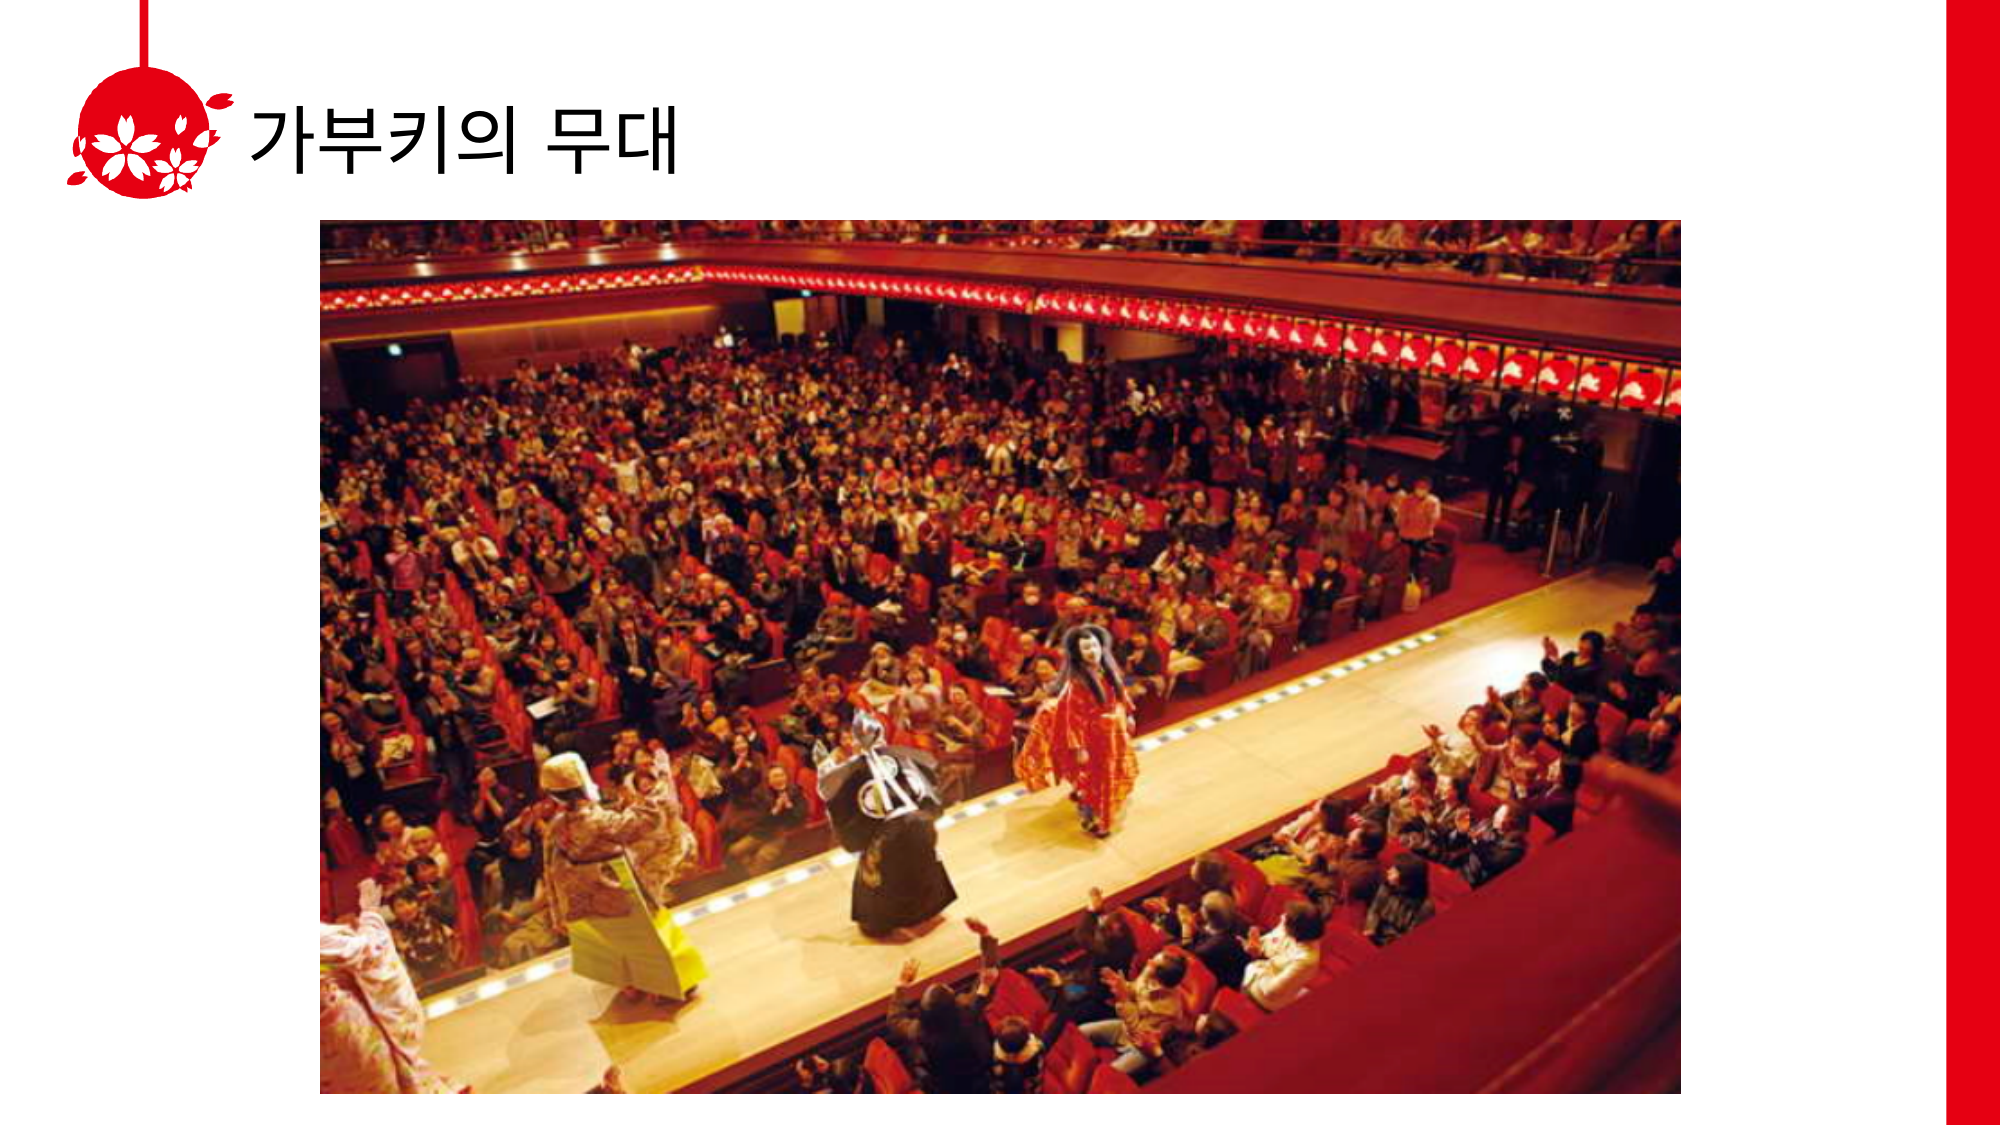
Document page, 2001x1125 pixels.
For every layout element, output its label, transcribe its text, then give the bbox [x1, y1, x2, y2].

text_box [1945, 0, 2000, 1125]
text_box 가부키의 무대 [321, 85, 759, 191]
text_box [38, 28, 321, 231]
picture [320, 220, 1681, 1094]
text_box [139, 0, 149, 28]
